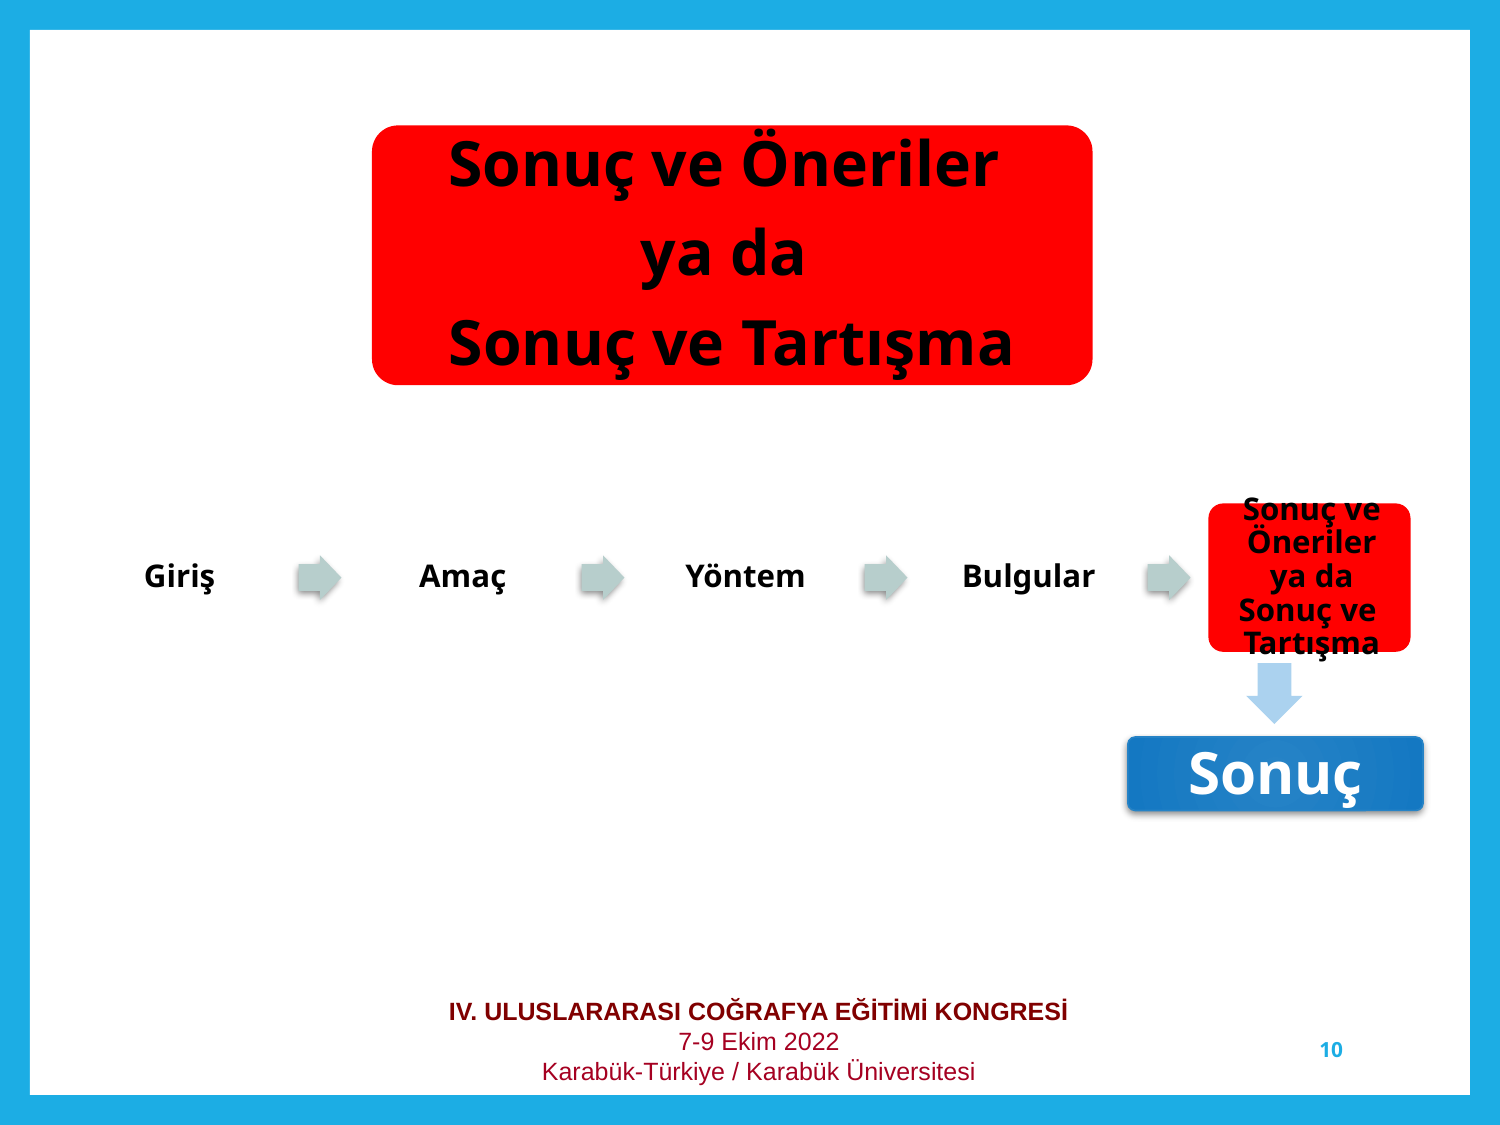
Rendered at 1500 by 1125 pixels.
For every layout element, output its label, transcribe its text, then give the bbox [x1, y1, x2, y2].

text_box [75, 503, 1424, 811]
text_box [371, 125, 1093, 386]
text_box IV. ULUSLARARASI COĞRAFYA EĞİTİMİ KONGRESİ 7-9 Ekim 2022 Karabük-Türkiye / Karabük Üniversitesi [112, 987, 1406, 1123]
